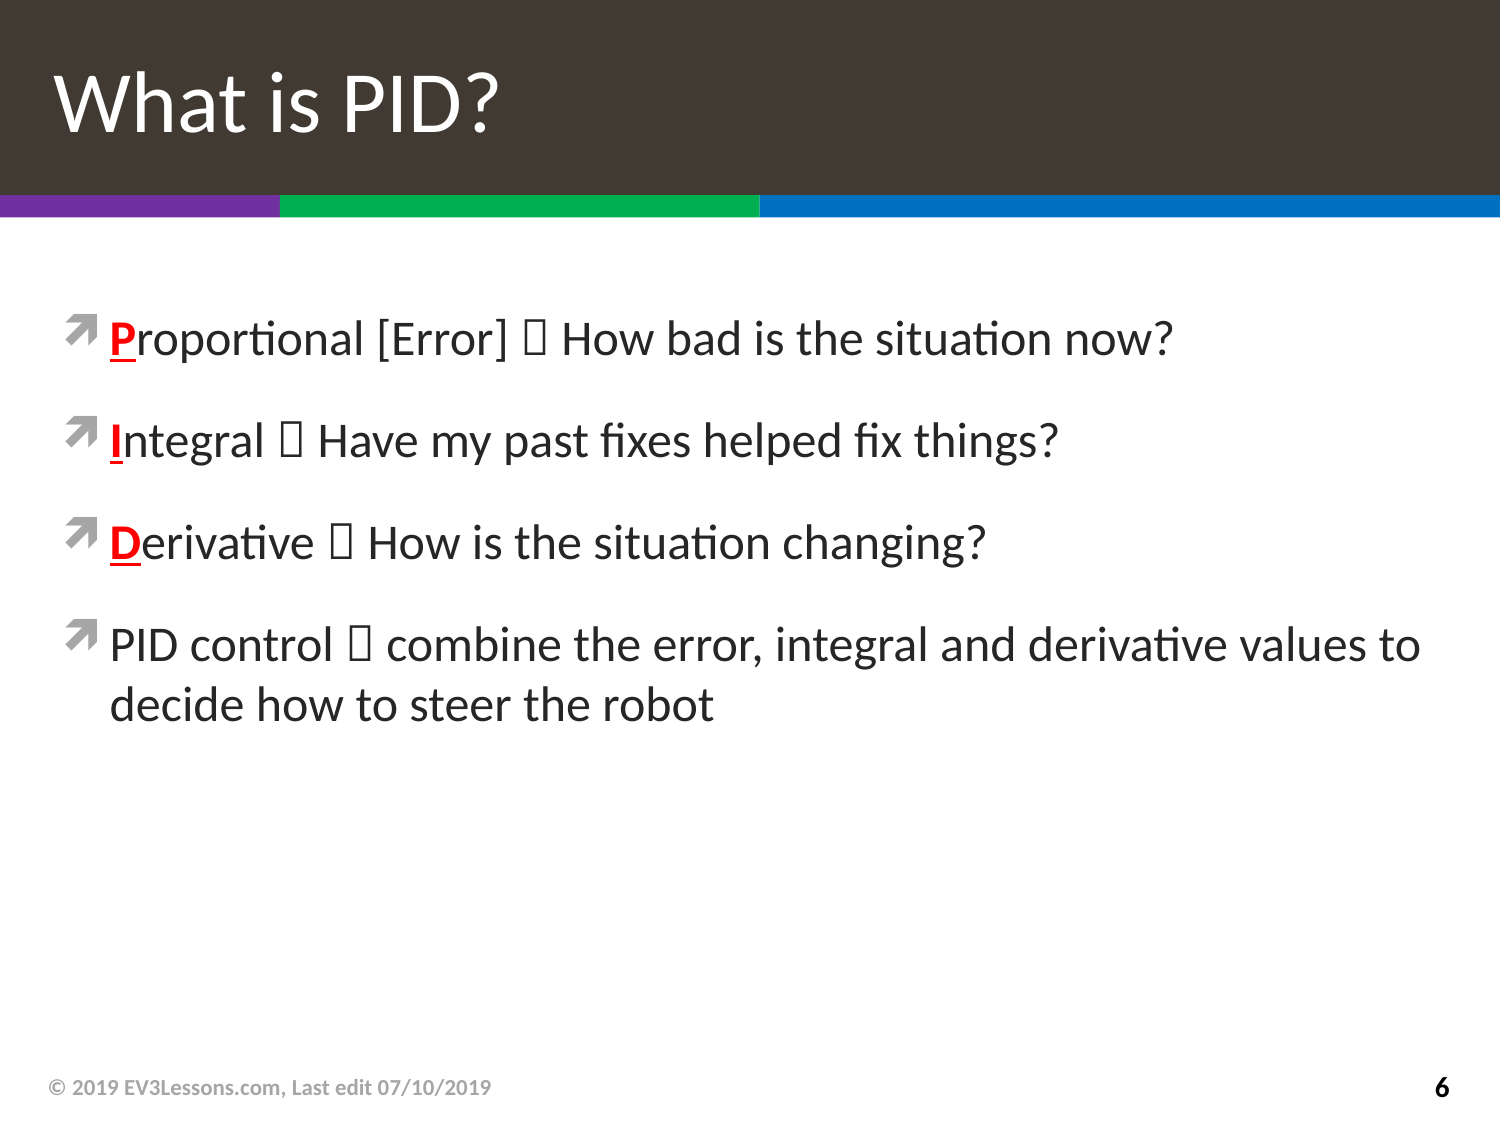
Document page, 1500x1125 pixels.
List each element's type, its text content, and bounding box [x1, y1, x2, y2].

title What is PID? [0, 0, 1500, 195]
footer © 2019 EV3Lessons.com, Last edit 07/10/2019 [32, 1055, 1038, 1116]
list Proportional [Error]  How bad is the situation now? Integral  Have my past fixes helped fix things? Derivative  How is the situation changing? PID control  combine the error, integral and derivative values to decide how to steer the robot [46, 298, 1454, 1005]
slide_number 6 [1361, 1056, 1465, 1116]
